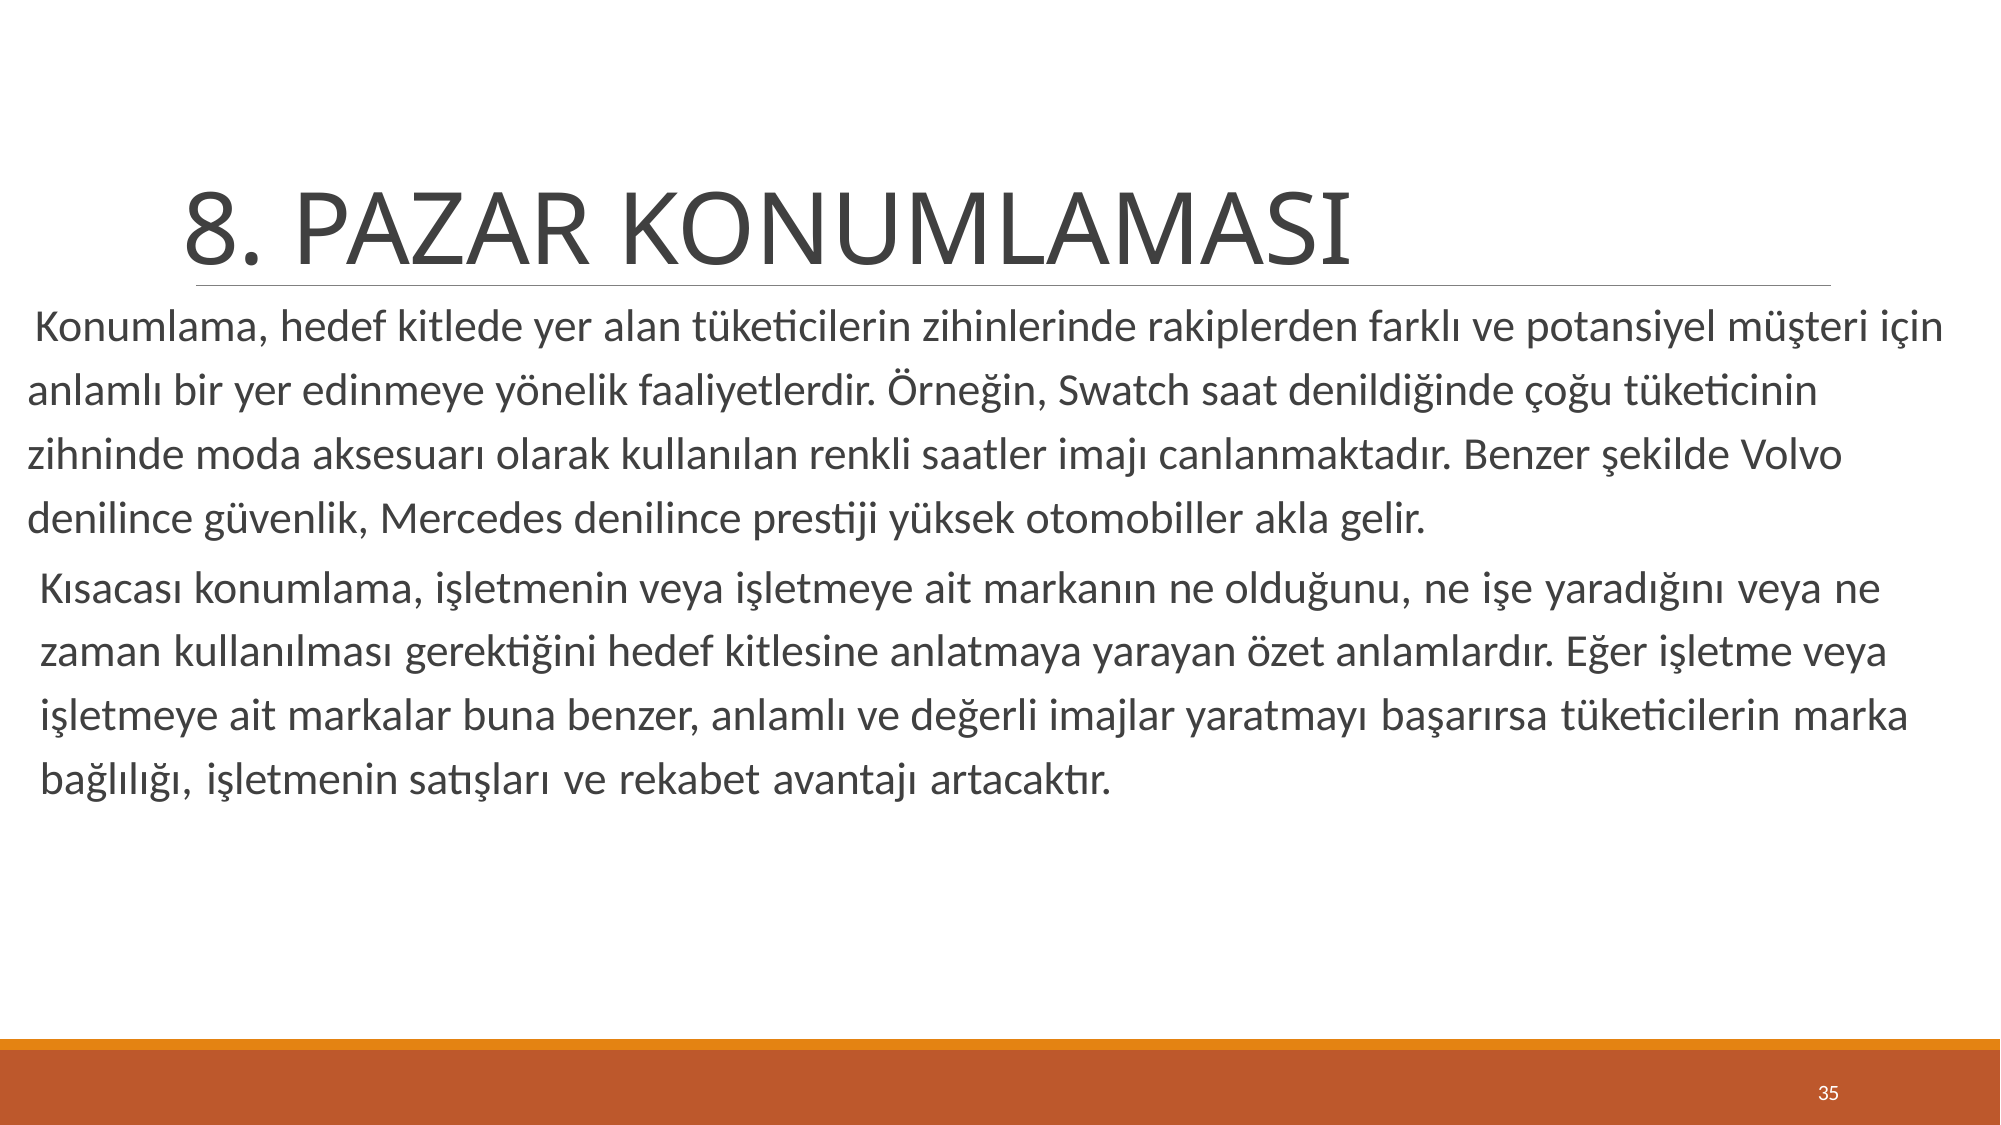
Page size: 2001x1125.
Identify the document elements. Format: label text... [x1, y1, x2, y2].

slide_number 35 [1624, 761, 1840, 1125]
title 8. PAZAR KONUMLAMASI [180, 46, 1830, 285]
list Konumlama, hedef kitlede yer alan tüketicilerin zihinlerinde rakiplerden farklı ve potansiyel müşteri için anlamlı bir yer edinmeye yönelik faaliyetlerdir. Örneğin, Swatch saat denildiğinde çoğu tüketicinin zihninde moda aksesuarı olarak kullanılan renkli saatler imajı canlanmaktadır. Benzer şekilde Volvo denilince güvenlik, Mercedes denilince prestiji yüksek otomobiller akla gelir. Kısacası konumlama, işletmenin veya işletmeye ait markanın ne olduğunu, ne işe yaradığını veya ne zaman kullanılması gerektiğini hedef kitlesine anlatmaya yarayan özet anlamlardır. Eğer işletme veya işletmeye ait markalar buna benzer, anlamlı ve değerli imajlar yaratmayı başarırsa tüketicilerin marka bağlılığı, işletmenin satışları ve rekabet avantajı artacaktır. [24, 285, 1963, 925]
